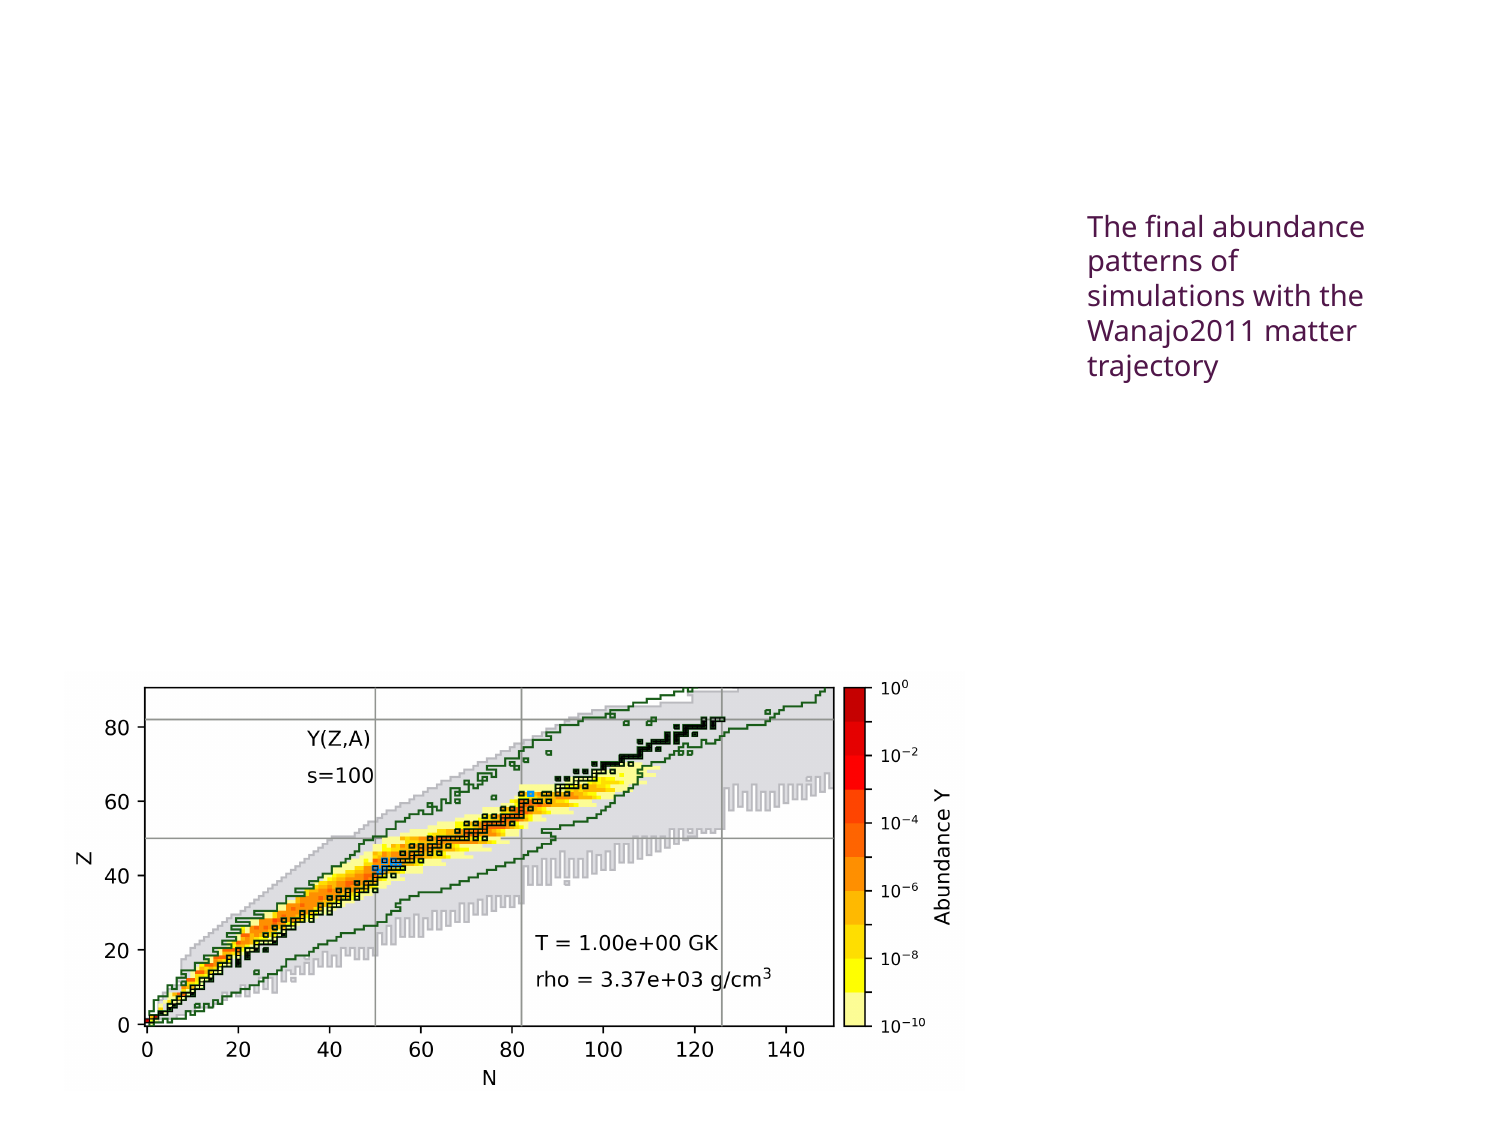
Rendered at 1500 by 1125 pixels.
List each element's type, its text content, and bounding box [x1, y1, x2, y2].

text_box The final abundance patterns of simulations with the Wanajo2011 matter trajectory [1072, 200, 1390, 390]
picture [28, 0, 990, 1091]
